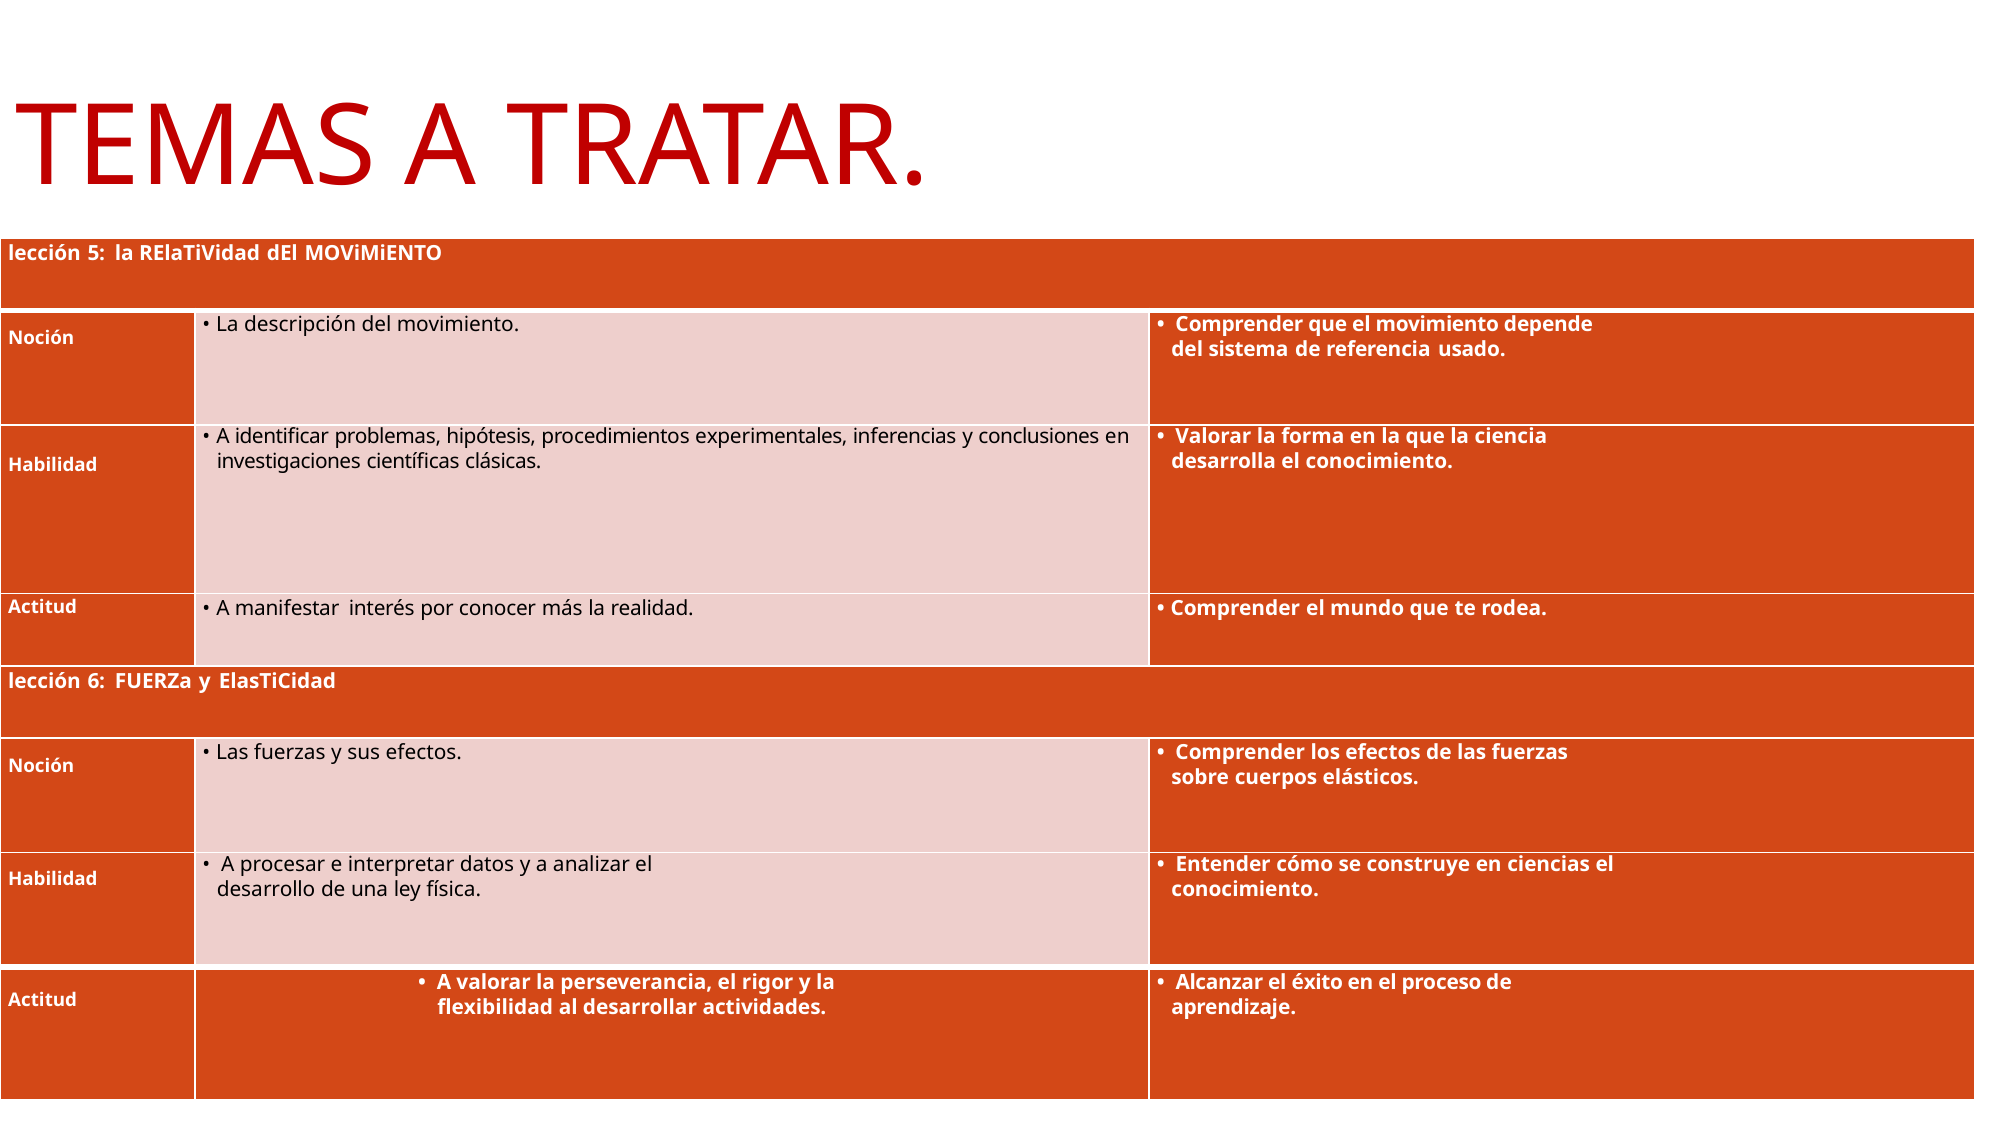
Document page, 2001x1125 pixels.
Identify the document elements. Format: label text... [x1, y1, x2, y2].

table_cell • Las fuerzas y sus efectos. [196, 739, 1148, 852]
table_cell • A procesar e interpretar datos y a analizar el desarrollo de una ley física. [196, 853, 1148, 964]
table_cell • Comprender los efectos de las fuerzas sobre cuerpos elásticos. [1150, 739, 1974, 852]
table_cell • A identificar problemas, hipótesis, procedimientos experimentales, inferencias y conclusiones en investigaciones científicas clásicas. [196, 426, 1148, 593]
text_box Qué vas a aprender? ¿Para qué? [0, 0, 2000, 158]
table_cell • A manifestar interés por conocer más la realidad. [196, 594, 1148, 665]
table_cell Actitud [1, 594, 194, 665]
table_cell Actitud [1, 970, 194, 1099]
table_cell • Comprender que el movimiento depende del sistema de referencia usado. [1150, 313, 1974, 424]
table_cell Habilidad [1, 853, 194, 964]
table_cell • Entender cómo se construye en ciencias el conocimiento. [1150, 853, 1974, 964]
table_header lección 5: la RElaTiVidad dEl MOViMiENTO [1, 239, 1974, 308]
table_cell • Alcanzar el éxito en el proceso de aprendizaje. [1150, 970, 1974, 1099]
title Temas a tratar. [0, 158, 1650, 237]
table_cell • A valorar la perseverancia, el rigor y la flexibilidad al desarrollar actividades. [196, 970, 1148, 1099]
table_cell Noción [1, 313, 194, 424]
table_cell • Comprender el mundo que te rodea. [1150, 594, 1974, 665]
table_cell • La descripción del movimiento. [196, 313, 1148, 424]
table_cell • Valorar la forma en la que la ciencia desarrolla el conocimiento. [1150, 426, 1974, 593]
table_cell Noción [1, 739, 194, 852]
table_cell lección 6: FUERZa y ElasTiCidad [1, 667, 1974, 737]
table_cell Habilidad [1, 426, 194, 593]
